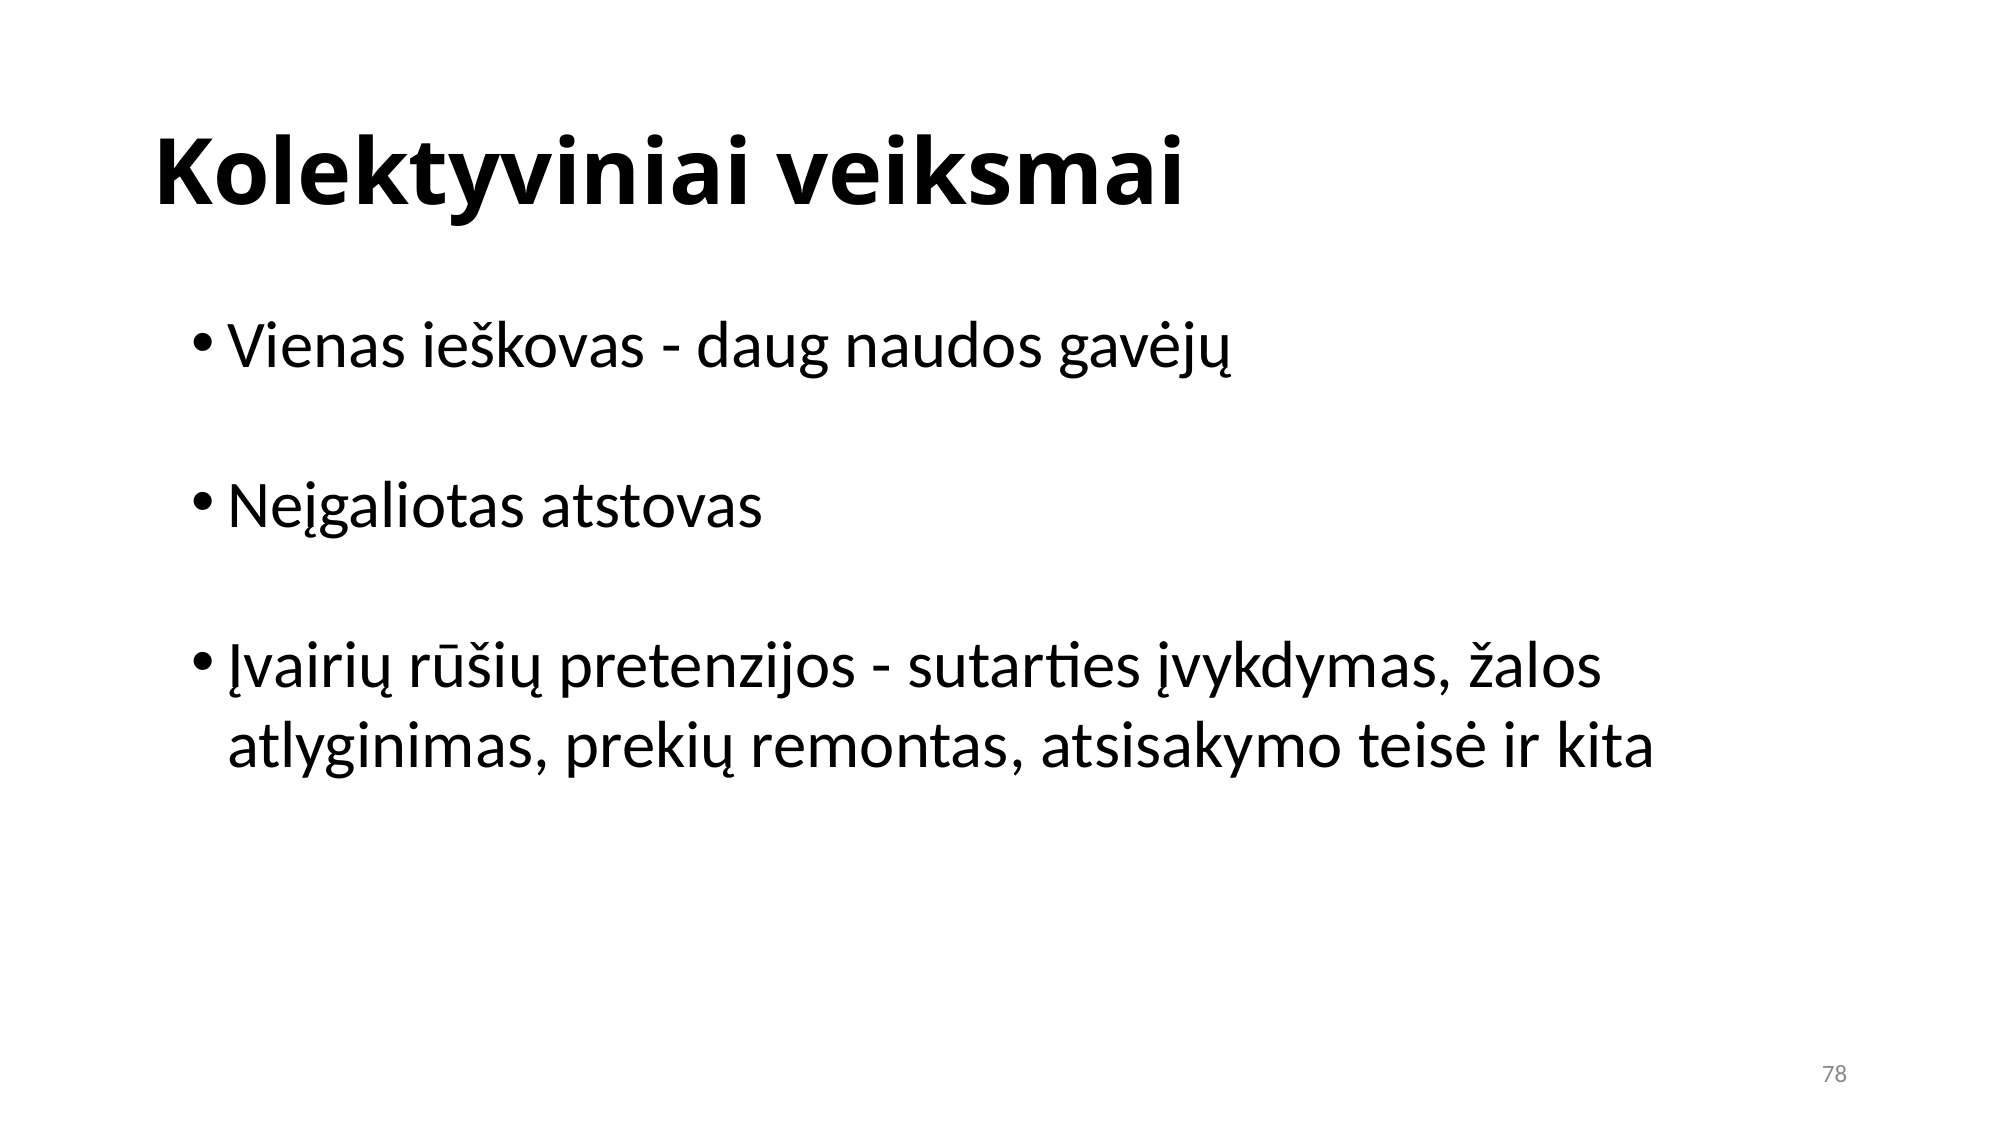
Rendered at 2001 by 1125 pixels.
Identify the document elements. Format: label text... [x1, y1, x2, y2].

text_box Kolektyviniai veiksmai [137, 59, 1863, 277]
text_box Vienas ieškovas - daug naudos gavėjų Neįgaliotas atstovas Įvairių rūšių pretenzijos - sutarties įvykdymas, žalos atlyginimas, prekių remontas, atsisakymo teisė ir kita [137, 293, 1914, 1034]
text_box 78 [1412, 1042, 1863, 1103]
